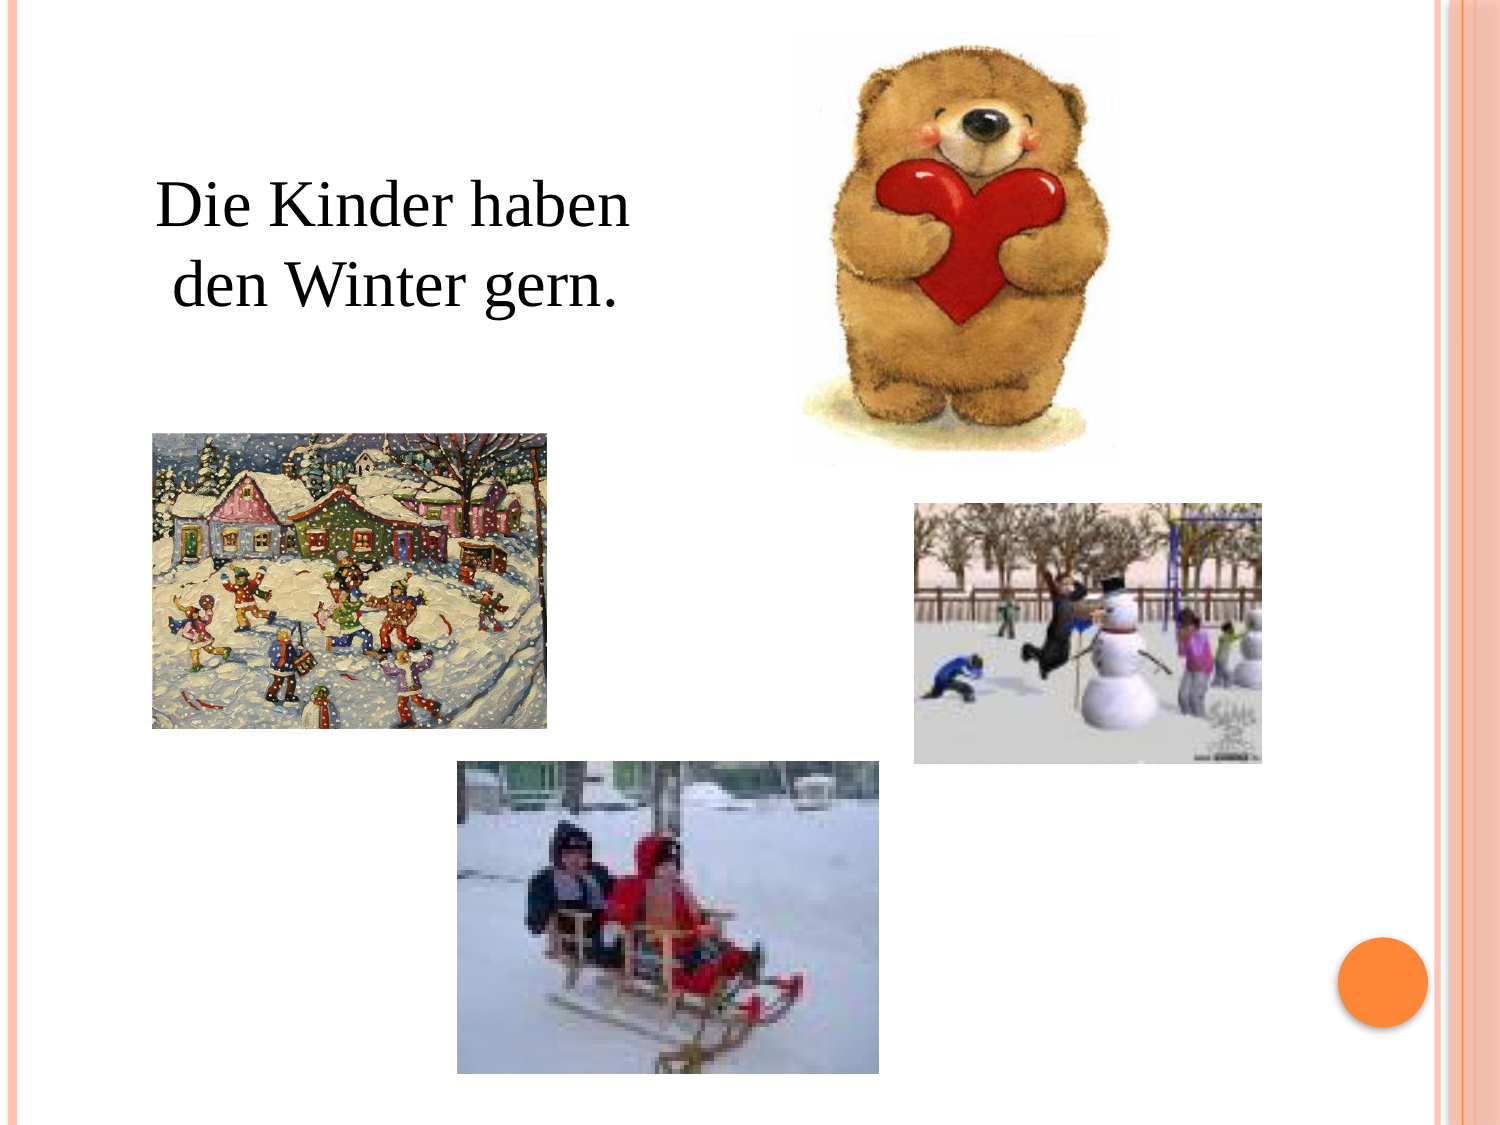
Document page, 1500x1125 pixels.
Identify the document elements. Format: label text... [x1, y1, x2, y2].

picture [796, 34, 1121, 467]
text_box Die Kinder haben den Winter gern. [140, 152, 715, 327]
picture [456, 761, 880, 1075]
picture [913, 503, 1263, 764]
picture [151, 432, 548, 729]
